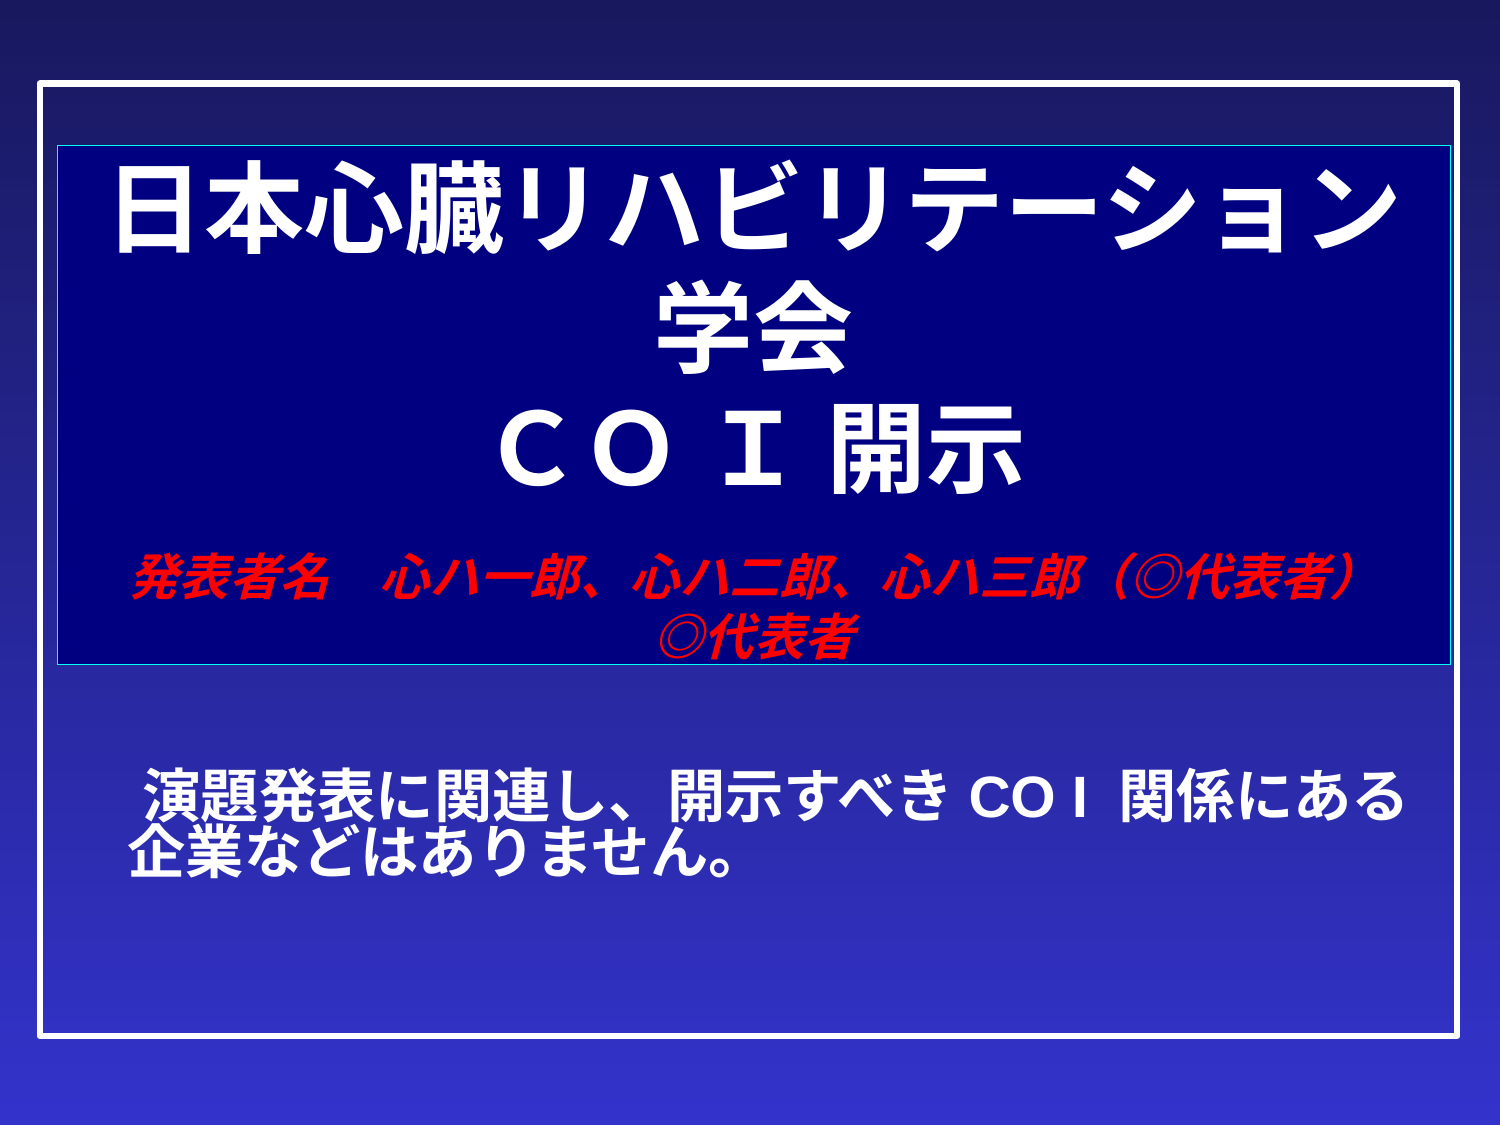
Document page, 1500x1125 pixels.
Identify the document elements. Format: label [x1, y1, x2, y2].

text_box [39, 83, 1458, 1037]
